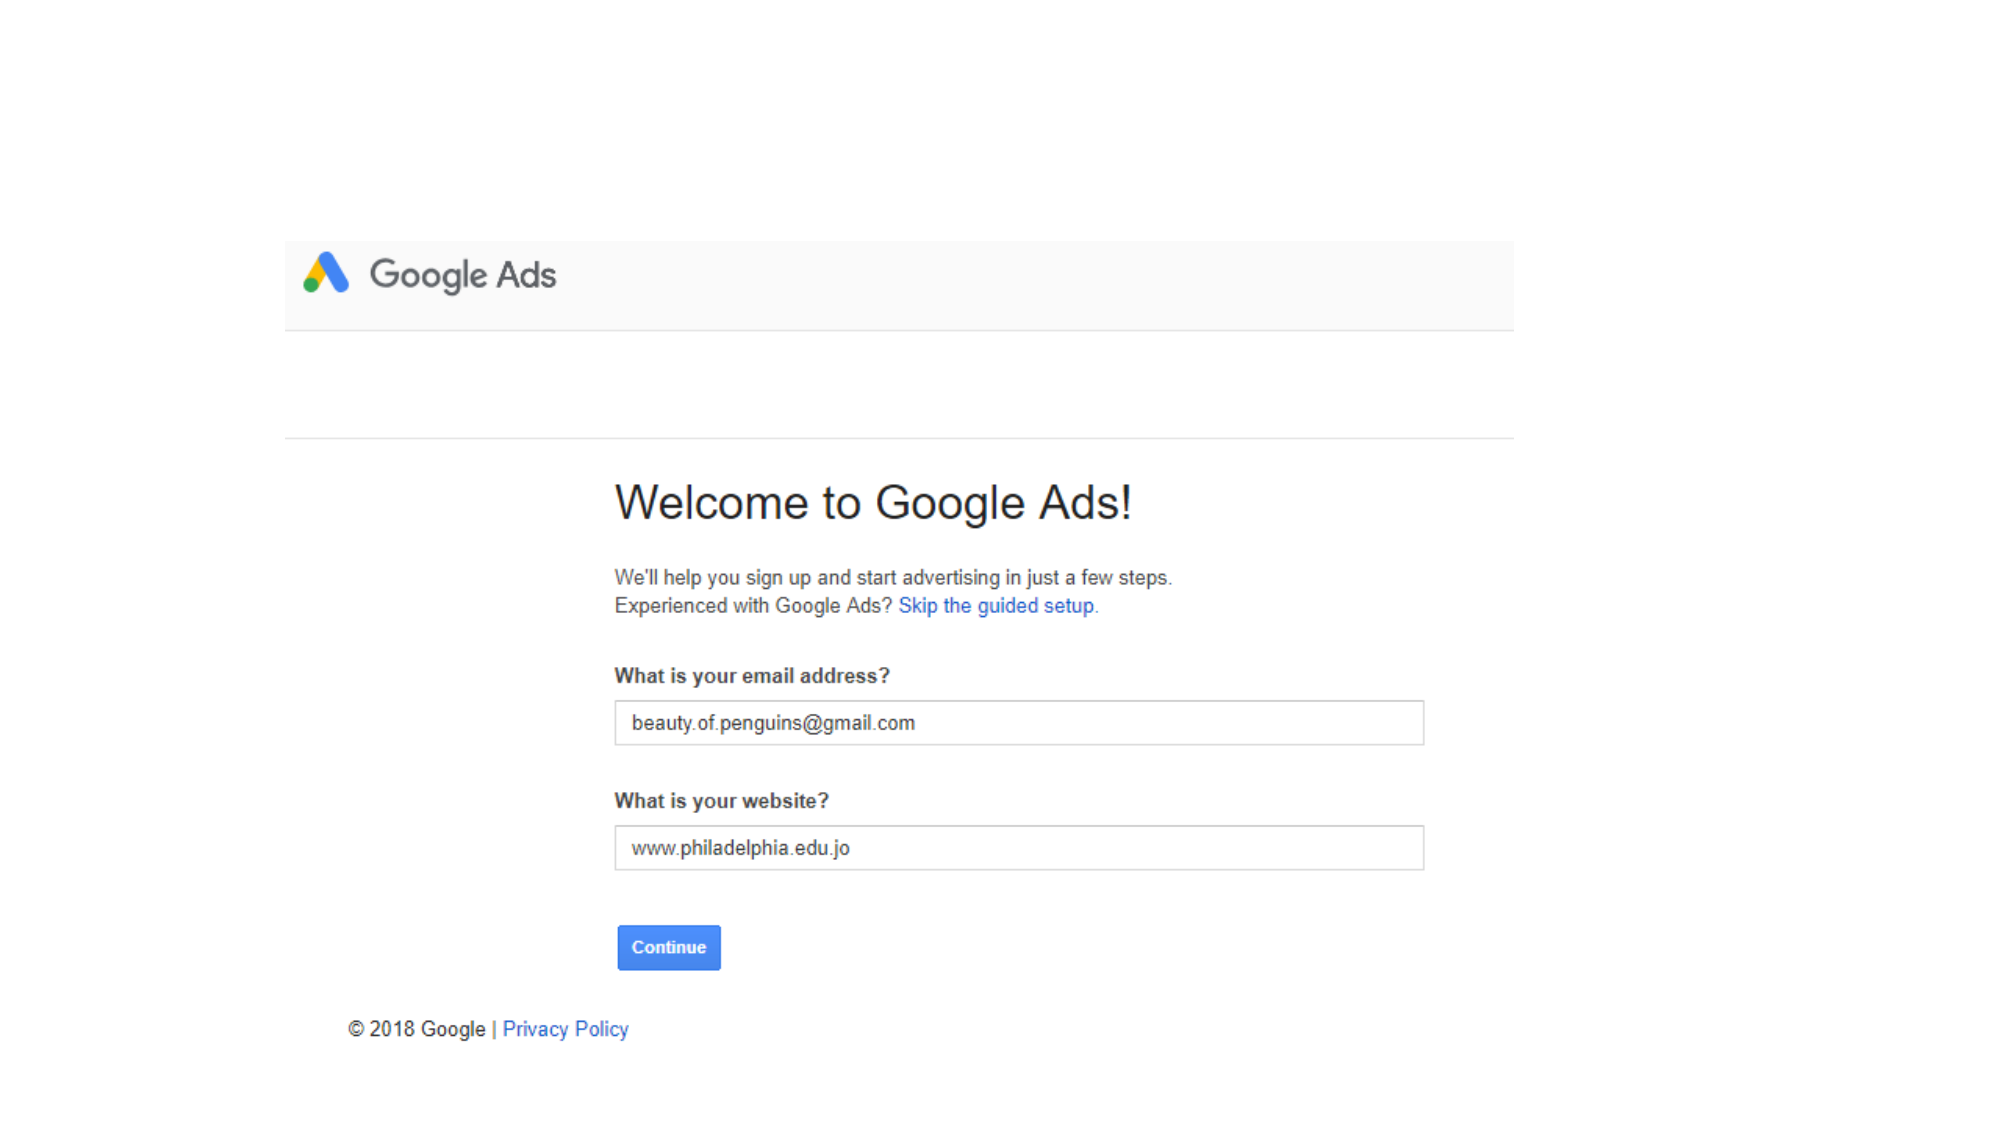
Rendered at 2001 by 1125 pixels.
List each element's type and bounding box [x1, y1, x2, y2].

picture [285, 241, 1514, 1063]
